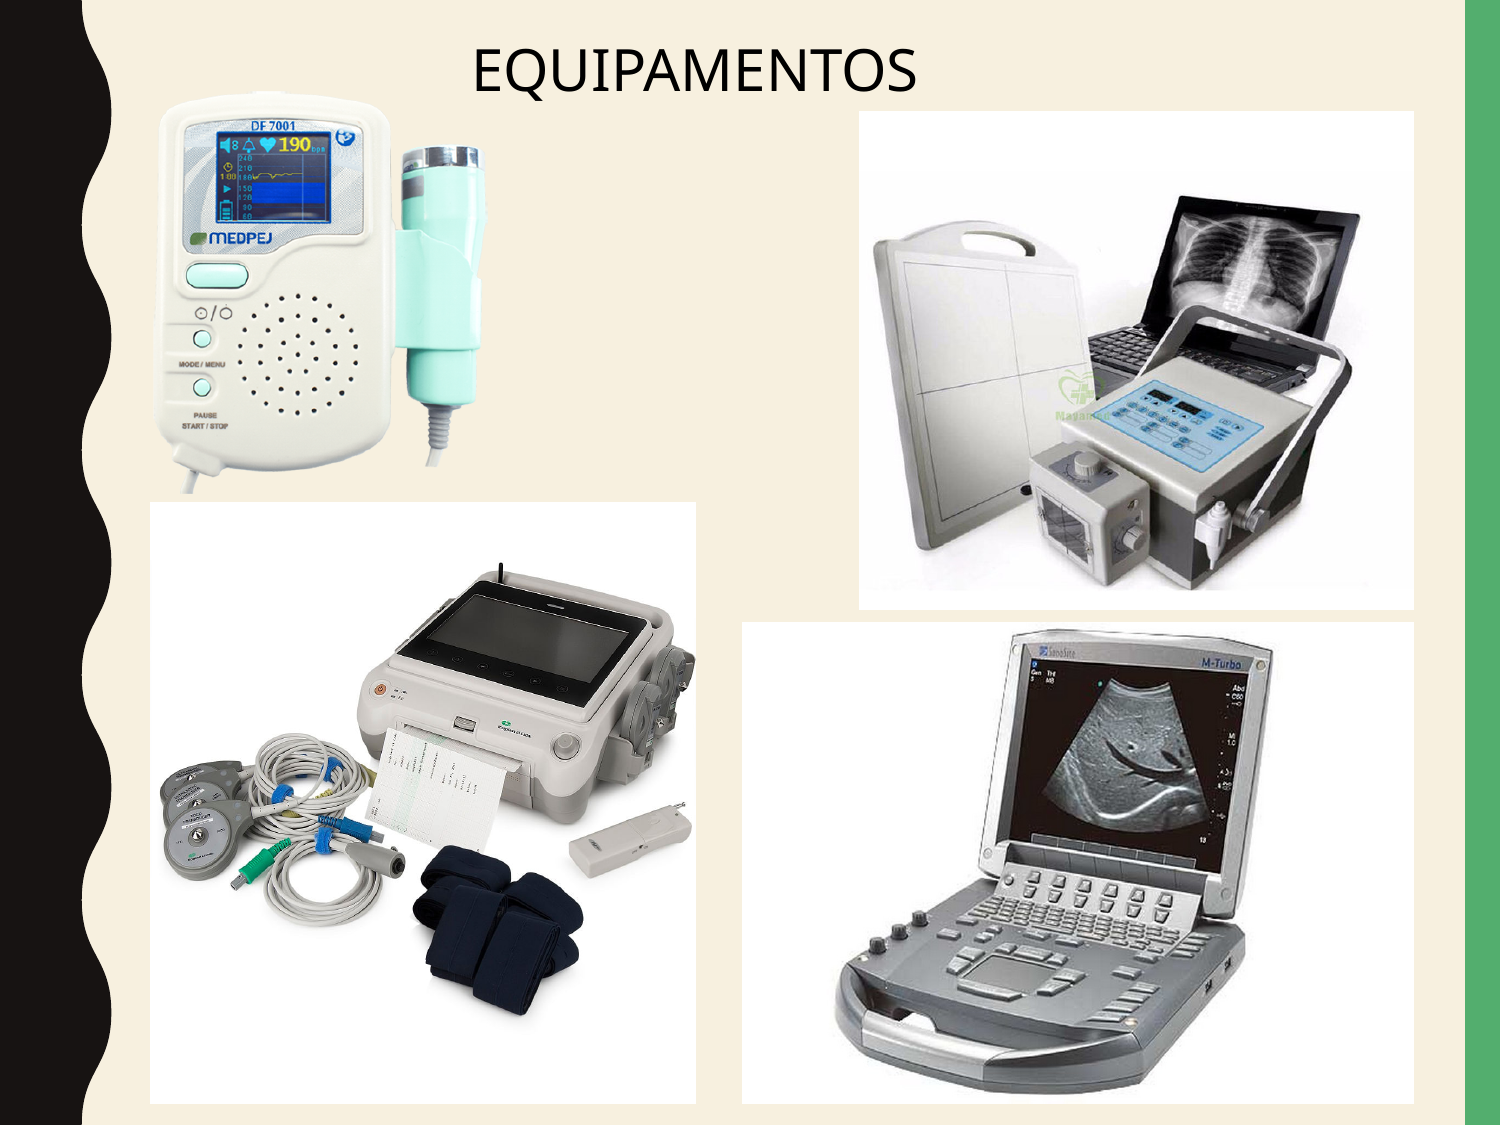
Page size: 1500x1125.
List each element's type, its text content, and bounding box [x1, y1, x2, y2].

text_box EQUIPAMENTOS [456, 25, 934, 111]
picture [859, 111, 1414, 610]
picture [88, 68, 696, 1104]
picture [742, 622, 1414, 1104]
